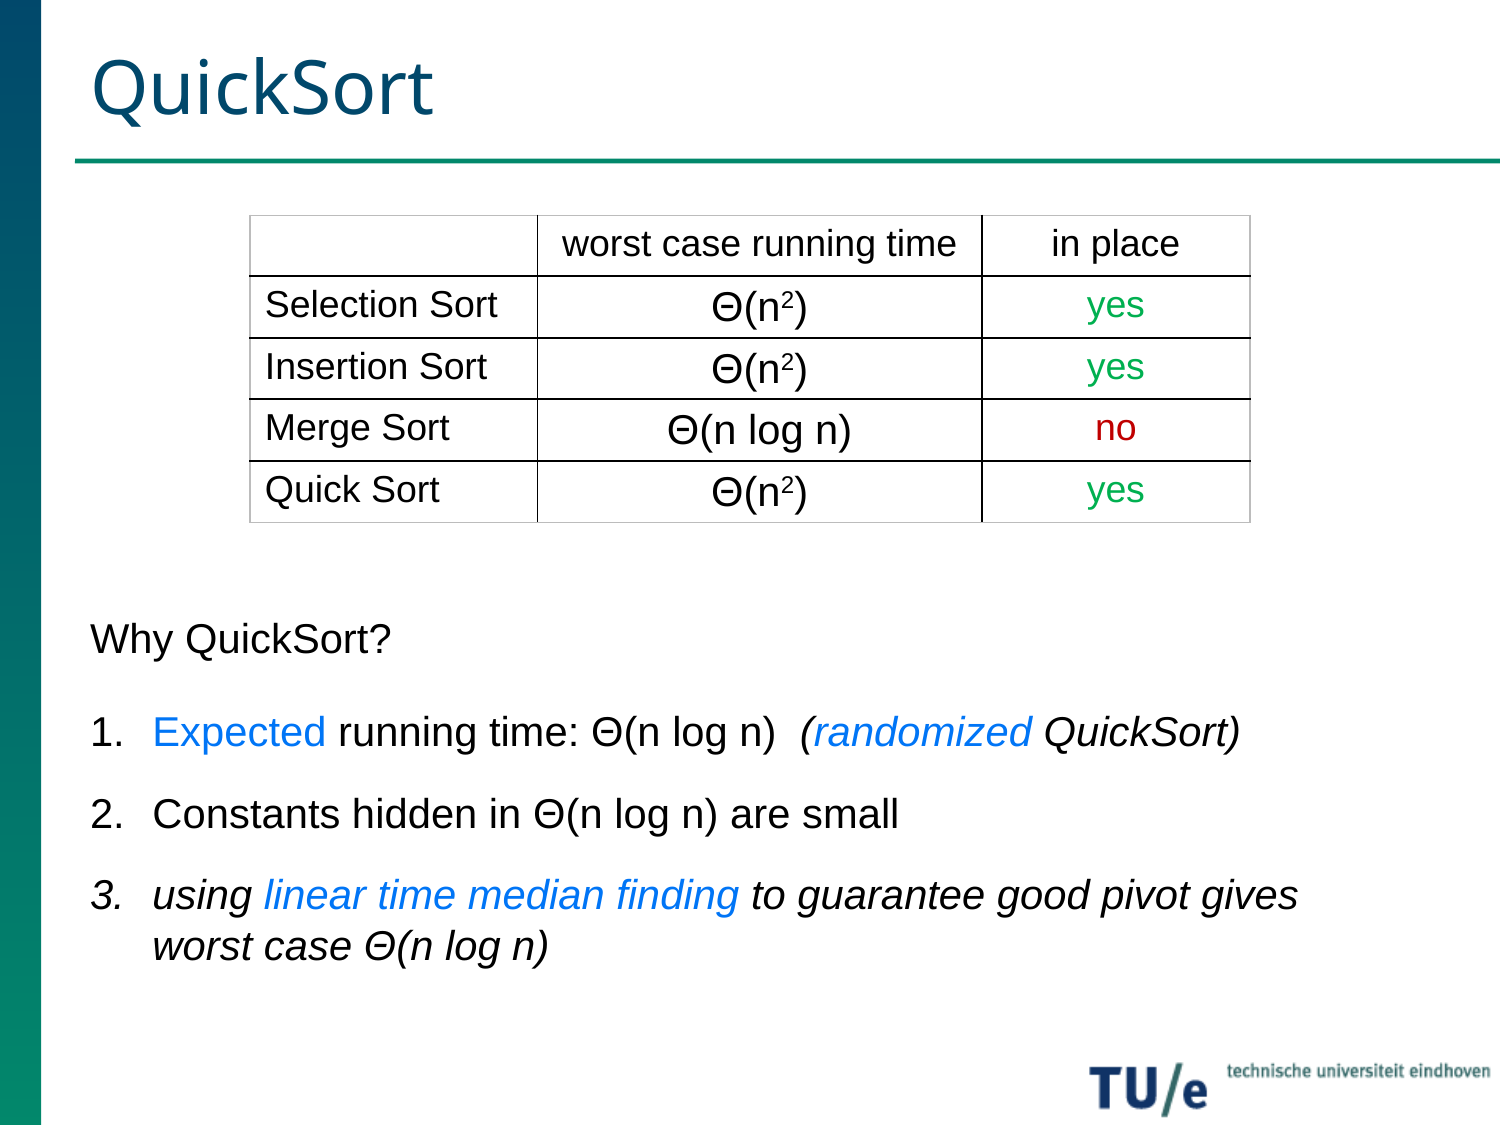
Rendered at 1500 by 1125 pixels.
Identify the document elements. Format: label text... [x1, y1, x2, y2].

table_cell yes [983, 339, 1249, 398]
picture [1080, 1042, 1495, 1125]
table_cell Θ(n2) [538, 339, 981, 398]
list Why QuickSort? Expected running time: Θ(n log n) (randomized QuickSort) Constants hidden in Θ(n log n) are small using linear time median finding to guarantee good pivot gives worst case Θ(n log n) [74, 603, 1414, 1036]
table_cell yes [983, 277, 1249, 337]
table_cell no [983, 400, 1249, 460]
table_header [251, 216, 537, 275]
table_cell Θ(n log n) [538, 400, 981, 460]
table_header in place [983, 216, 1249, 275]
title QuickSort [74, 30, 1468, 138]
table_cell Quick Sort [251, 462, 537, 522]
table_header worst case running time [538, 216, 981, 275]
table_cell Merge Sort [251, 400, 537, 460]
table_cell Θ(n2) [538, 277, 981, 337]
table_cell yes [983, 462, 1249, 522]
table_cell Θ(n2) [538, 462, 981, 522]
table_cell Selection Sort [251, 277, 537, 337]
table_cell Insertion Sort [251, 339, 537, 398]
